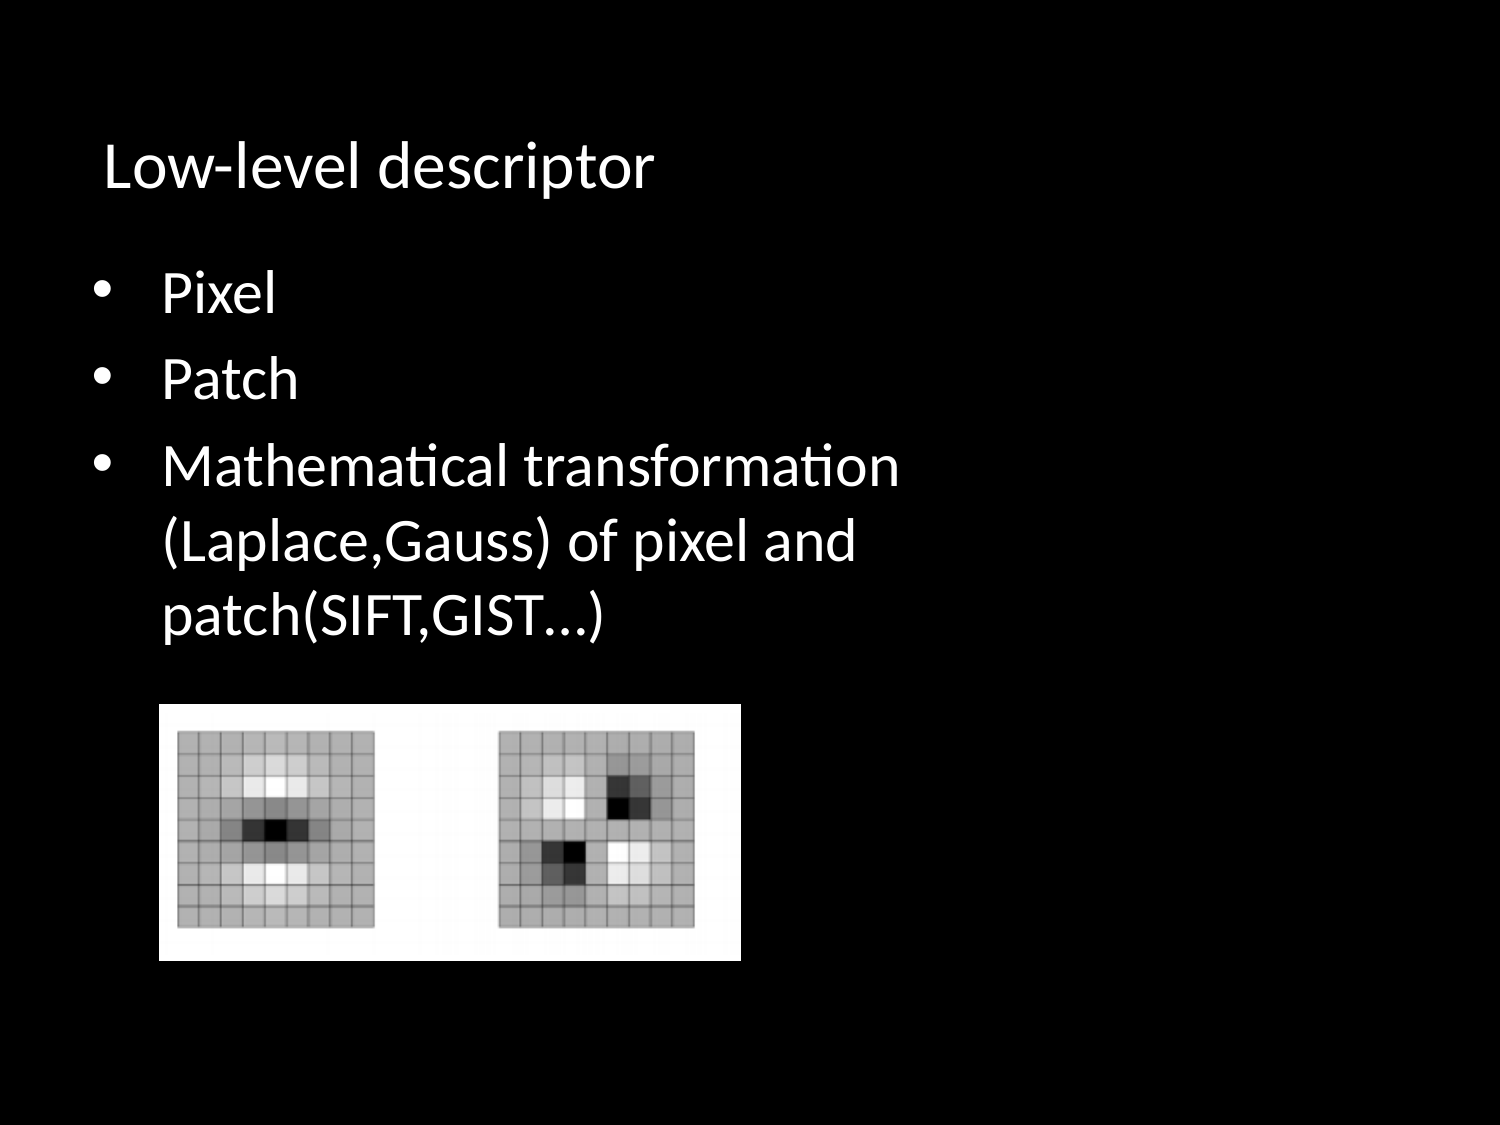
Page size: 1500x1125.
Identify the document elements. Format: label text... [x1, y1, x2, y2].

subtitle Pixel Patch Mathematical transformation (Laplace,Gauss) of pixel and patch(SIFT,GIST…) [76, 243, 1317, 657]
title Low-level descriptor [88, 113, 1364, 291]
picture [159, 703, 742, 962]
